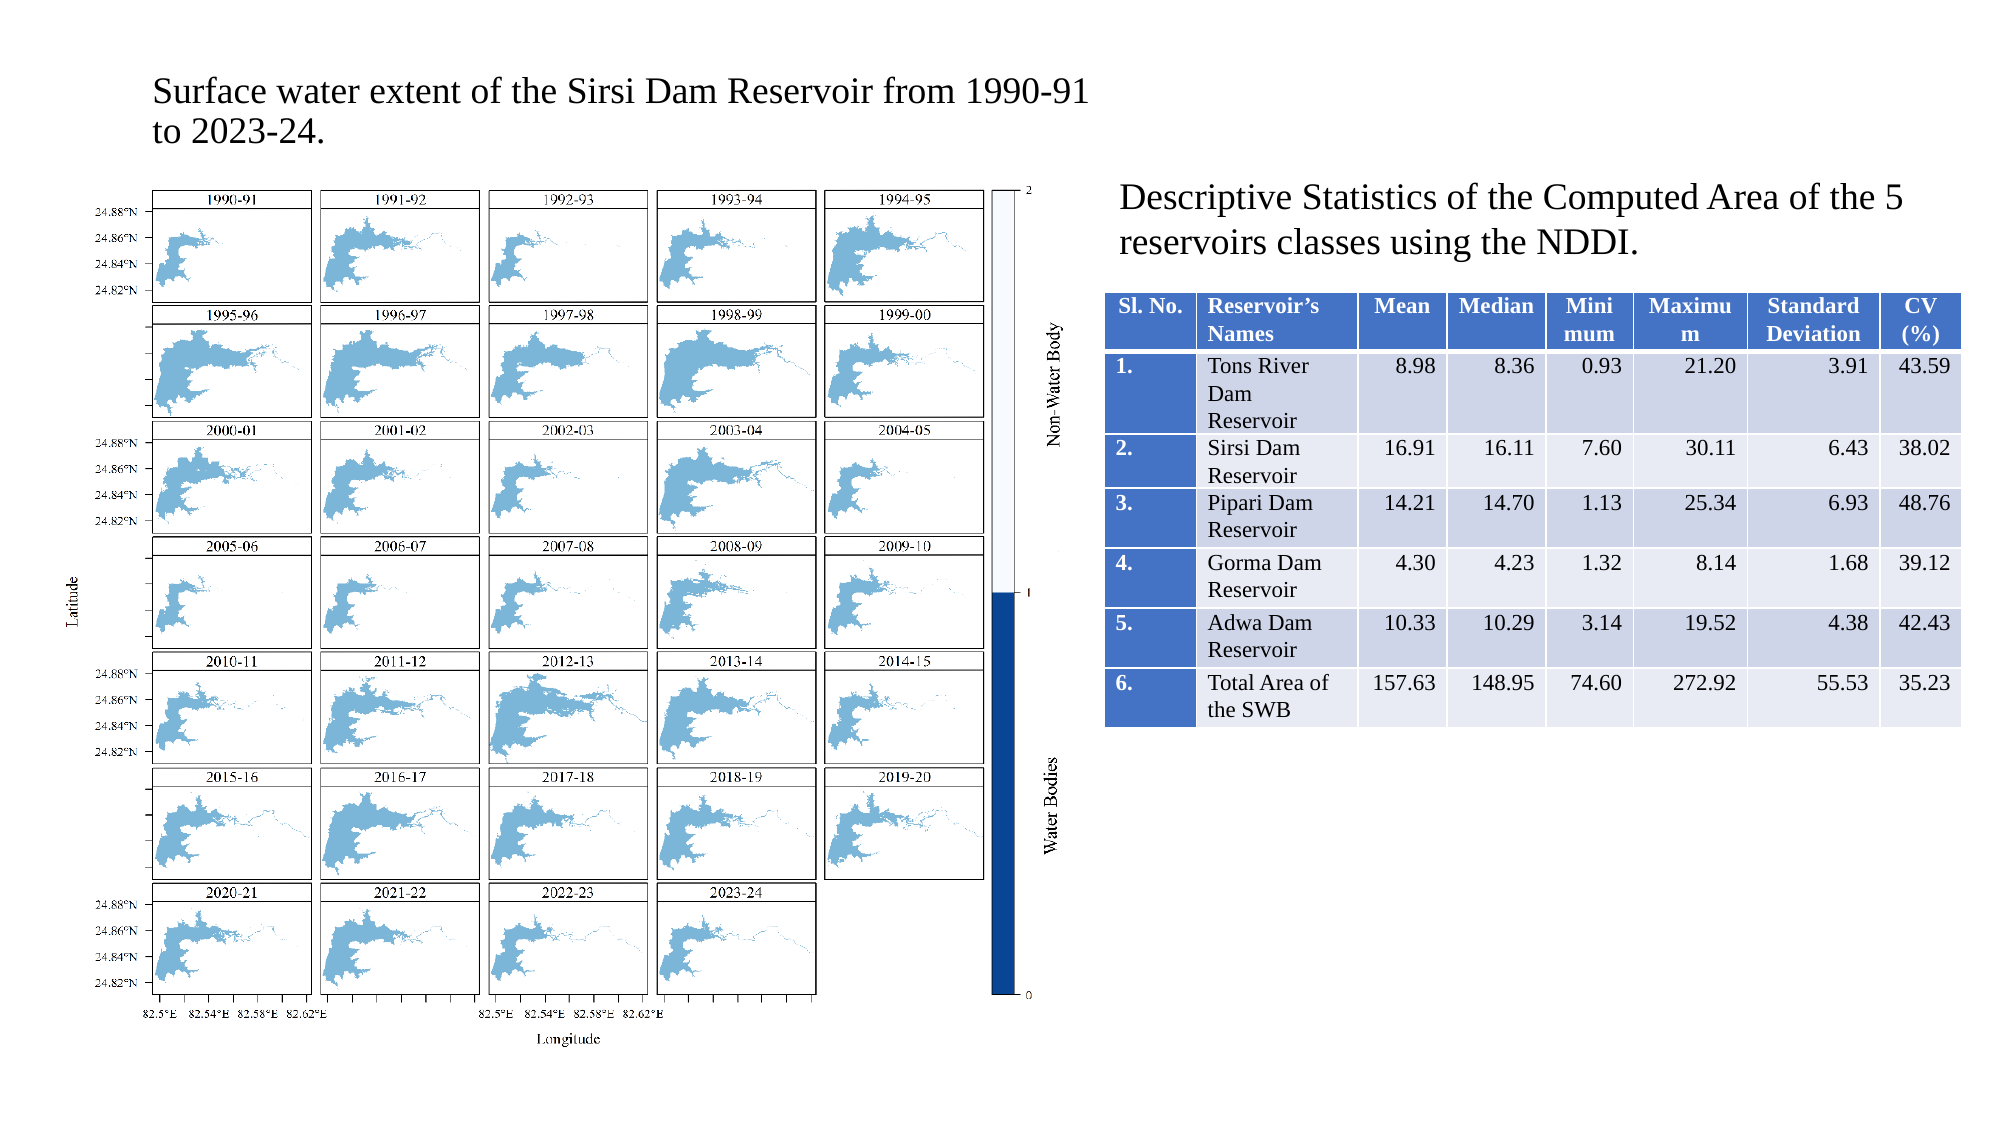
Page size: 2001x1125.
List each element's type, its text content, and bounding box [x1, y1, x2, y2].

table_cell 30.11 [1634, 435, 1747, 487]
table_cell 25.34 [1634, 489, 1747, 547]
table_cell 10.33 [1359, 609, 1446, 667]
table_header Standard Deviation [1748, 293, 1879, 349]
table_cell 16.11 [1448, 435, 1545, 487]
table_cell Sirsi Dam Reservoir [1197, 435, 1357, 487]
table_cell Gorma Dam Reservoir [1197, 549, 1357, 607]
table_cell 8.98 [1359, 354, 1446, 433]
table_cell Adwa Dam Reservoir [1197, 609, 1357, 667]
table_cell 6.93 [1748, 489, 1879, 547]
table_cell 55.53 [1748, 669, 1879, 727]
table_cell 4.23 [1448, 549, 1545, 607]
table_header Reservoir’s Names [1197, 293, 1357, 349]
table_cell 6. [1105, 669, 1196, 727]
table_cell 10.29 [1448, 609, 1545, 667]
table_cell 6.43 [1748, 435, 1879, 487]
table_cell 38.02 [1881, 435, 1961, 487]
table_cell 43.59 [1881, 354, 1961, 433]
text_box Descriptive Statistics of the Computed Area of the 5 reservoirs classes using the NDDI. [1104, 164, 1962, 270]
table_cell 3.91 [1748, 354, 1879, 433]
table_cell 5. [1105, 609, 1196, 667]
table_cell 4.30 [1359, 549, 1446, 607]
table_cell 0.93 [1547, 354, 1633, 433]
table_cell Tons River Dam Reservoir [1197, 354, 1357, 433]
table_header Sl. No. [1105, 293, 1196, 349]
table_cell Pipari Dam Reservoir [1197, 489, 1357, 547]
table_cell 48.76 [1881, 489, 1961, 547]
table_cell 1.13 [1547, 489, 1633, 547]
title Surface water extent of the Sirsi Dam Reservoir from 1990-91 to 2023-24. [137, 59, 1107, 163]
table_cell 8.14 [1634, 549, 1747, 607]
table_header Median [1448, 293, 1545, 349]
table_cell 1.68 [1748, 549, 1879, 607]
table_cell 2. [1105, 435, 1196, 487]
table_cell 4.38 [1748, 609, 1879, 667]
table_cell 14.70 [1448, 489, 1545, 547]
table_cell 7.60 [1547, 435, 1633, 487]
table_cell 3. [1105, 489, 1196, 547]
table_cell 21.20 [1634, 354, 1747, 433]
table_cell 74.60 [1547, 669, 1633, 727]
table_cell [1105, 354, 1196, 433]
table_cell 148.95 [1448, 669, 1545, 727]
table_cell 35.23 [1881, 669, 1961, 727]
table_cell 8.36 [1448, 354, 1545, 433]
table_cell 157.63 [1359, 669, 1446, 727]
table_cell 39.12 [1881, 549, 1961, 607]
picture [49, 181, 1094, 1066]
table_cell 14.21 [1359, 489, 1446, 547]
table_cell Total Area of the SWB [1197, 669, 1357, 727]
table_cell 4. [1105, 549, 1196, 607]
table_cell 16.91 [1359, 435, 1446, 487]
table_header Maximum [1634, 293, 1747, 349]
table_header Mean [1359, 293, 1446, 349]
table_cell 19.52 [1634, 609, 1747, 667]
table_cell 272.92 [1634, 669, 1747, 727]
table_header CV (%) [1881, 293, 1961, 349]
table_header Minimum [1547, 293, 1633, 349]
table_cell 3.14 [1547, 609, 1633, 667]
table_cell 1.32 [1547, 549, 1633, 607]
table_cell 42.43 [1881, 609, 1961, 667]
